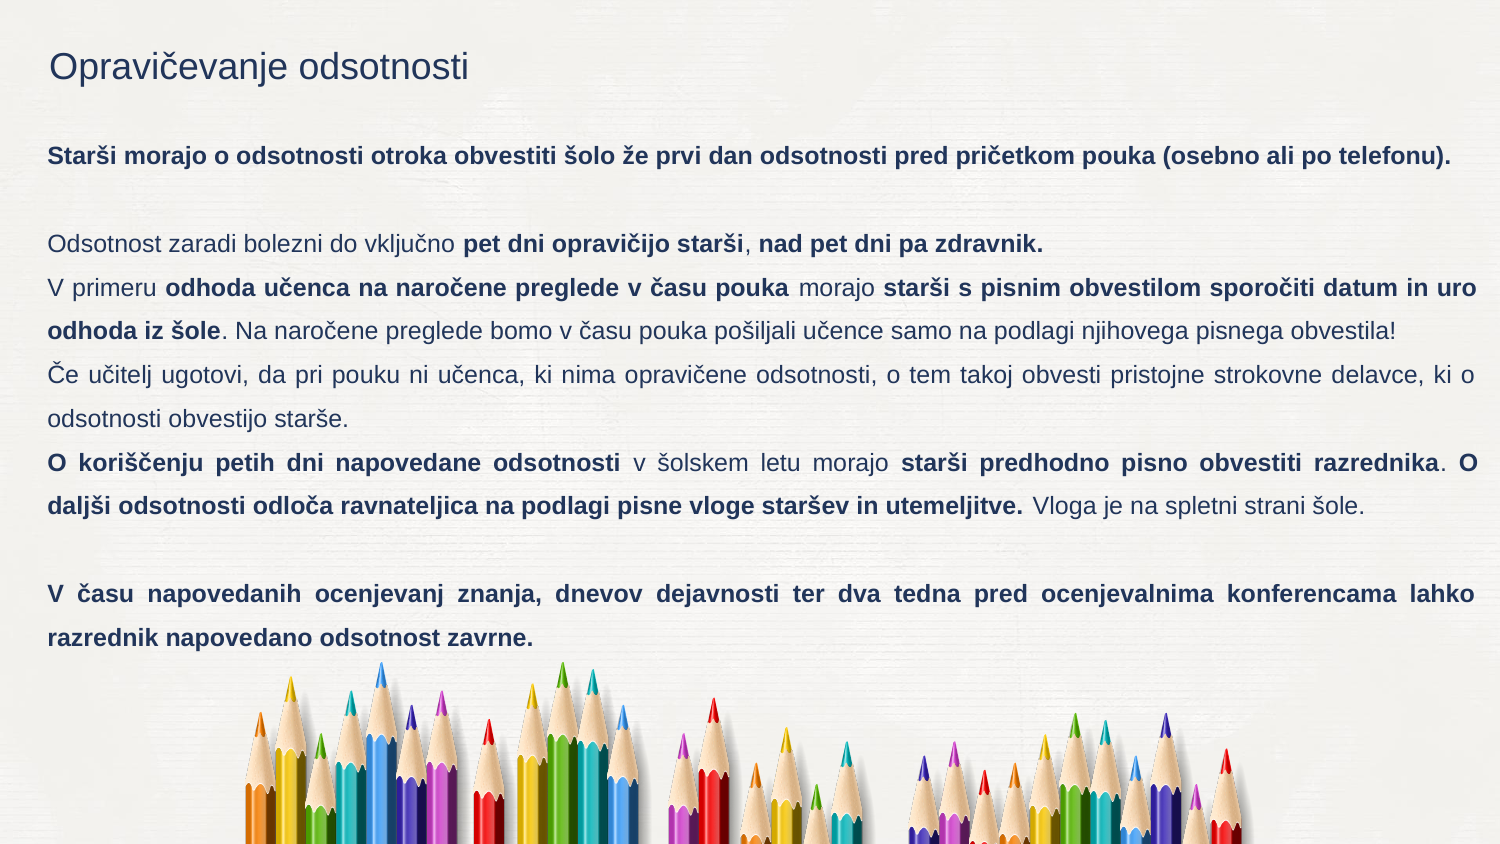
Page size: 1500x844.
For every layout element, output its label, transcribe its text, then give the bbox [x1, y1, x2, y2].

text_box Starši morajo o odsotnosti otroka obvestiti šolo že prvi dan odsotnosti pred pričetkom pouka (osebno ali po telefonu). Odsotnost zaradi bolezni do vključno pet dni opravičijo starši, nad pet dni pa zdravnik. V primeru odhoda učenca na naročene preglede v času pouka morajo starši s pisnim obvestilom sporočiti datum in uro odhoda iz šole. Na naročene preglede bomo v času pouka pošiljali učence samo na podlagi njihovega pisnega obvestila! Če učitelj ugotovi, da pri pouku ni učenca, ki nima opravičene odsotnosti, o tem takoj obvesti pristojne strokovne delavce, ki o odsotnosti obvestijo starše. O koriščenju petih dni napovedane odsotnosti v šolskem letu morajo starši predhodno pisno obvestiti razrednika. O daljši odsotnosti odloča ravnateljica na podlagi pisne vloge staršev in utemeljitve. Vloga je na spletni strani šole. V času napovedanih ocenjevanj znanja, dnevov dejavnosti ter dva tedna pred ocenjevalnima konferencama lahko razrednik napovedano odsotnost zavrne. [47, 296, 1479, 525]
picture [0, 0, 1500, 844]
text_box Opravičevanje odsotnosti [34, 34, 1427, 110]
